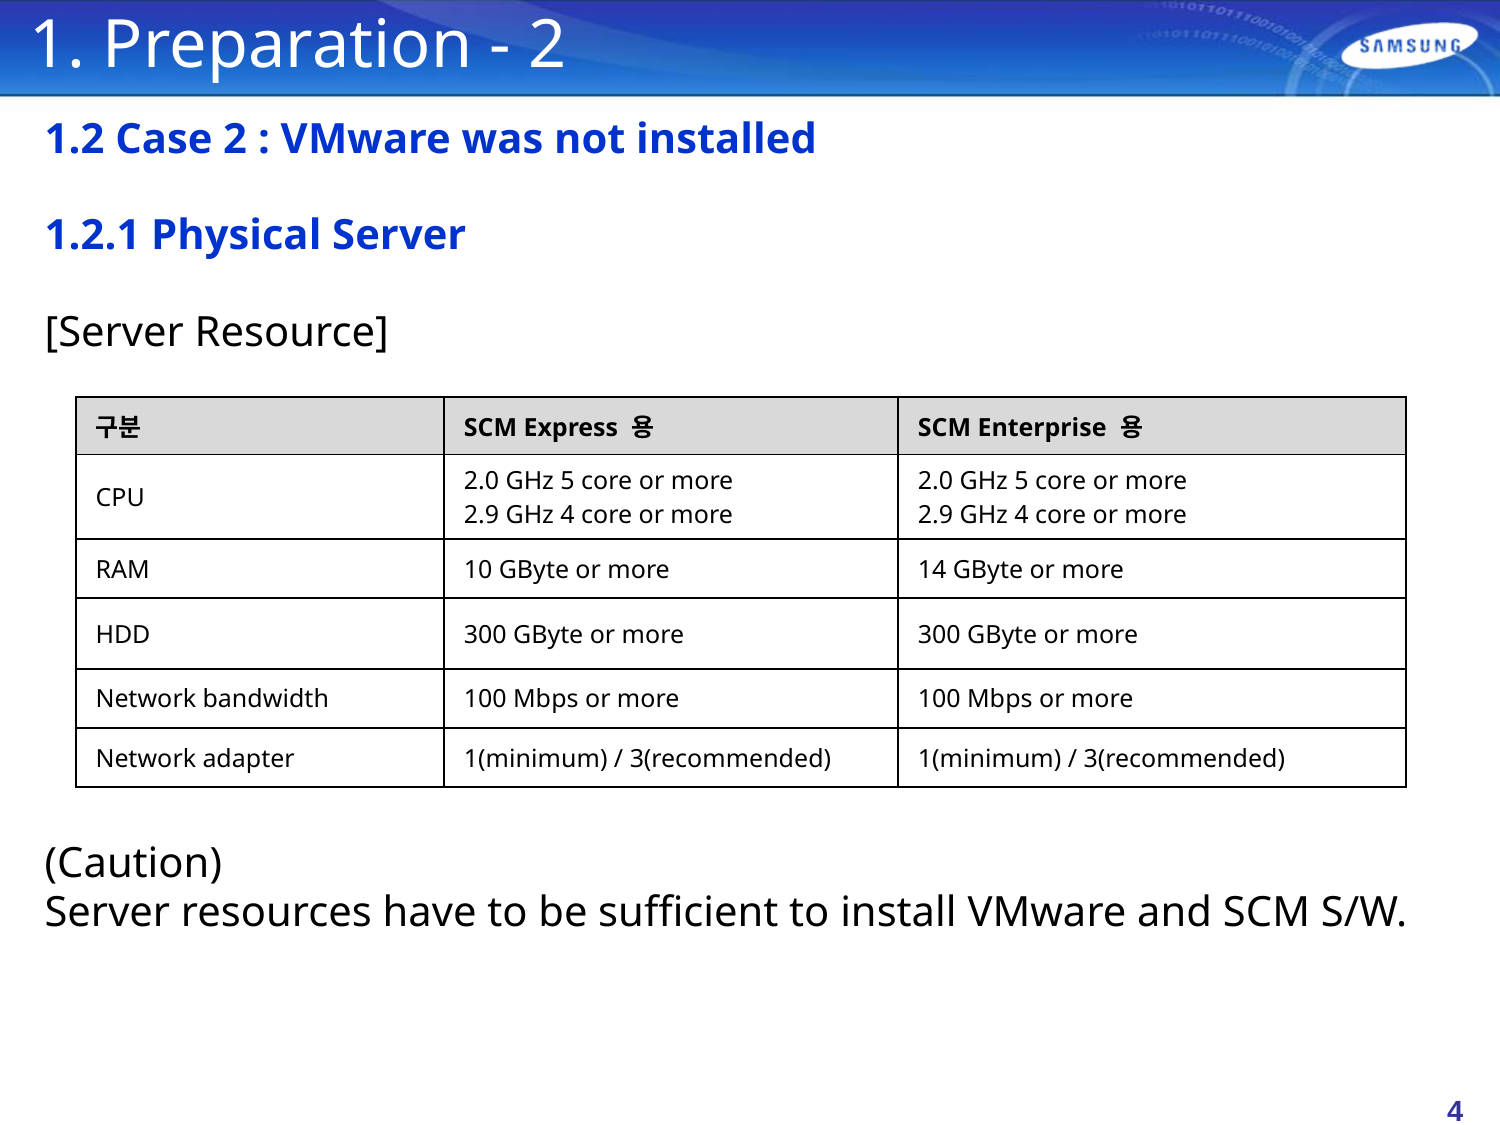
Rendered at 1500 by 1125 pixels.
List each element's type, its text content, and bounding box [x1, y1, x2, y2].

table_cell Network adapter [77, 729, 443, 786]
text_box [27, 11, 1294, 93]
table_header 구분 [77, 398, 443, 454]
picture [0, 0, 1500, 835]
table_cell 1(minimum) / 3(recommended) [899, 729, 1405, 786]
table_header SCM Express 용 [445, 398, 897, 454]
table_cell 100 Mbps or more [899, 670, 1405, 727]
table_cell HDD [77, 599, 443, 668]
table_cell 2.0 GHz 5 core or more 2.9 GHz 4 core or more [445, 455, 897, 538]
table_cell 10 GByte or more [445, 540, 897, 597]
text_box 1. Preparation - 2 [29, 0, 1400, 81]
table_cell 300 GByte or more [899, 599, 1405, 668]
table_cell 14 GByte or more [899, 540, 1405, 597]
list 1.2 Case 2 : VMware was not installed 1.2.1 Physical Server [Server Resource] (Caution) Server resources have to be sufficient to install VMware and SCM S/W. [29, 113, 1460, 1012]
table_cell 2.0 GHz 5 core or more 2.9 GHz 4 core or more [899, 455, 1405, 538]
table_cell 100 Mbps or more [445, 670, 897, 727]
table_header SCM Enterprise 용 [899, 398, 1405, 454]
table_cell 1(minimum) / 3(recommended) [445, 729, 897, 786]
table_cell 300 GByte or more [445, 599, 897, 668]
table_cell RAM [77, 540, 443, 597]
table_cell Network bandwidth [77, 670, 443, 727]
table_cell CPU [77, 455, 443, 538]
